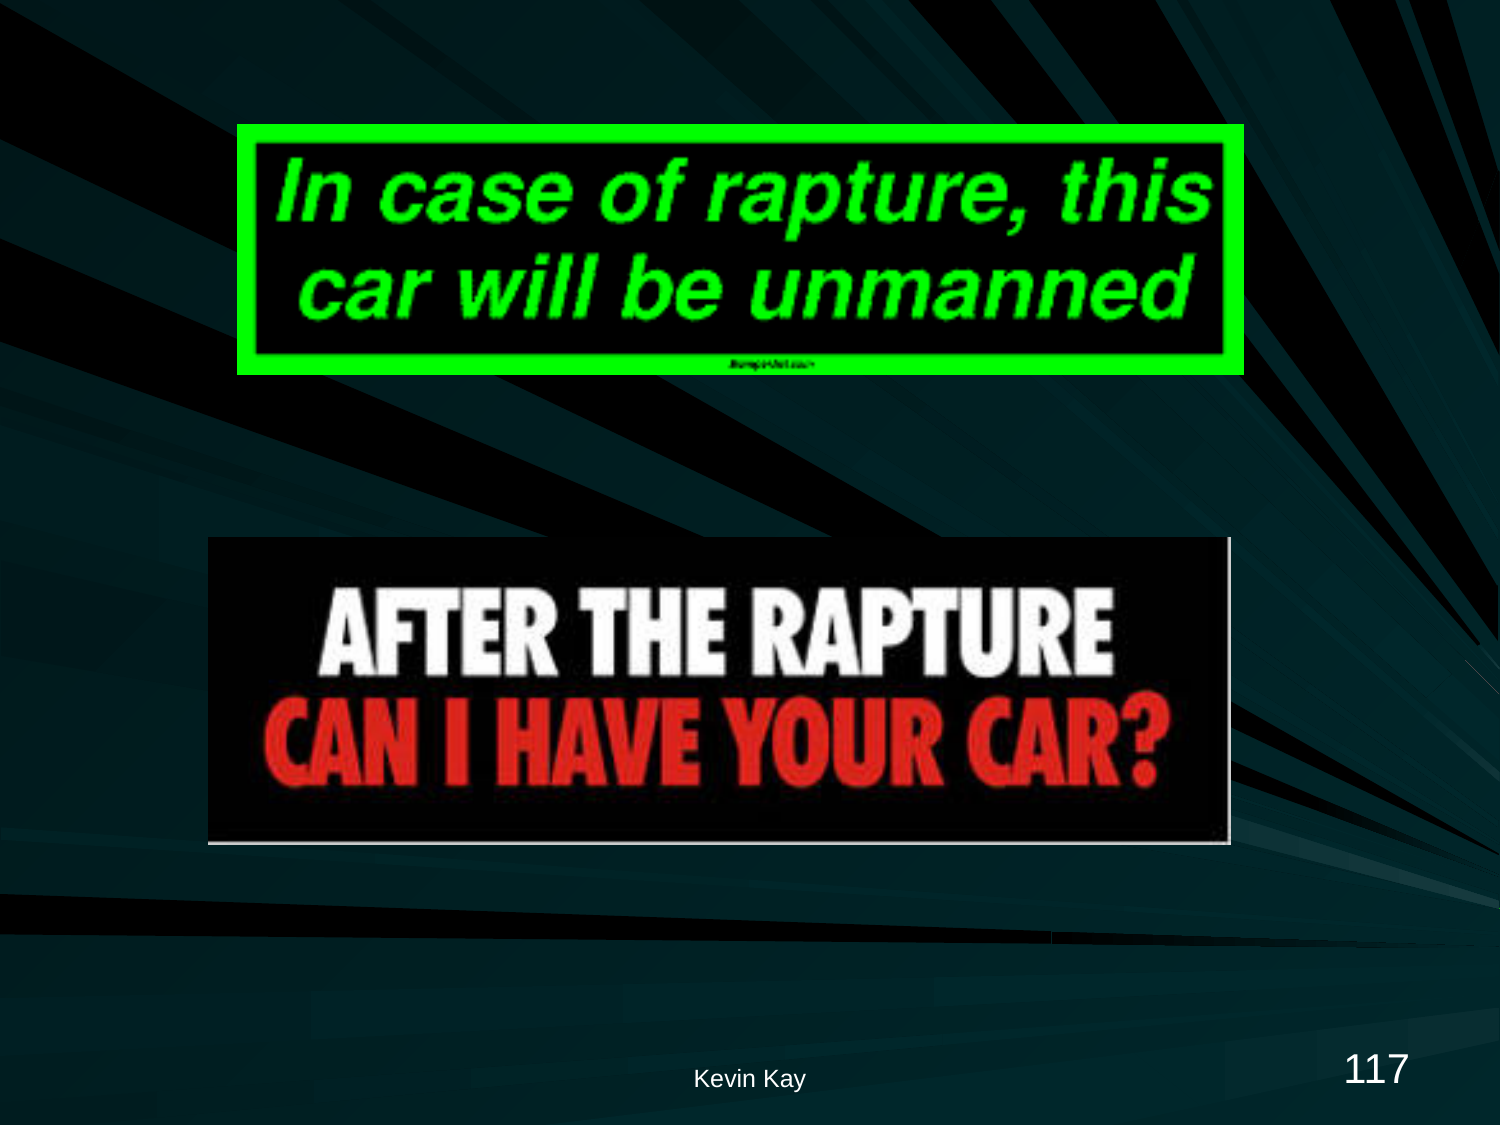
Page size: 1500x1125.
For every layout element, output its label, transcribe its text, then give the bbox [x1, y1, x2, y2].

slide_number 117 [1074, 1023, 1426, 1100]
picture [208, 537, 1231, 845]
footer Kevin Kay [512, 1024, 988, 1101]
picture [237, 124, 1244, 376]
